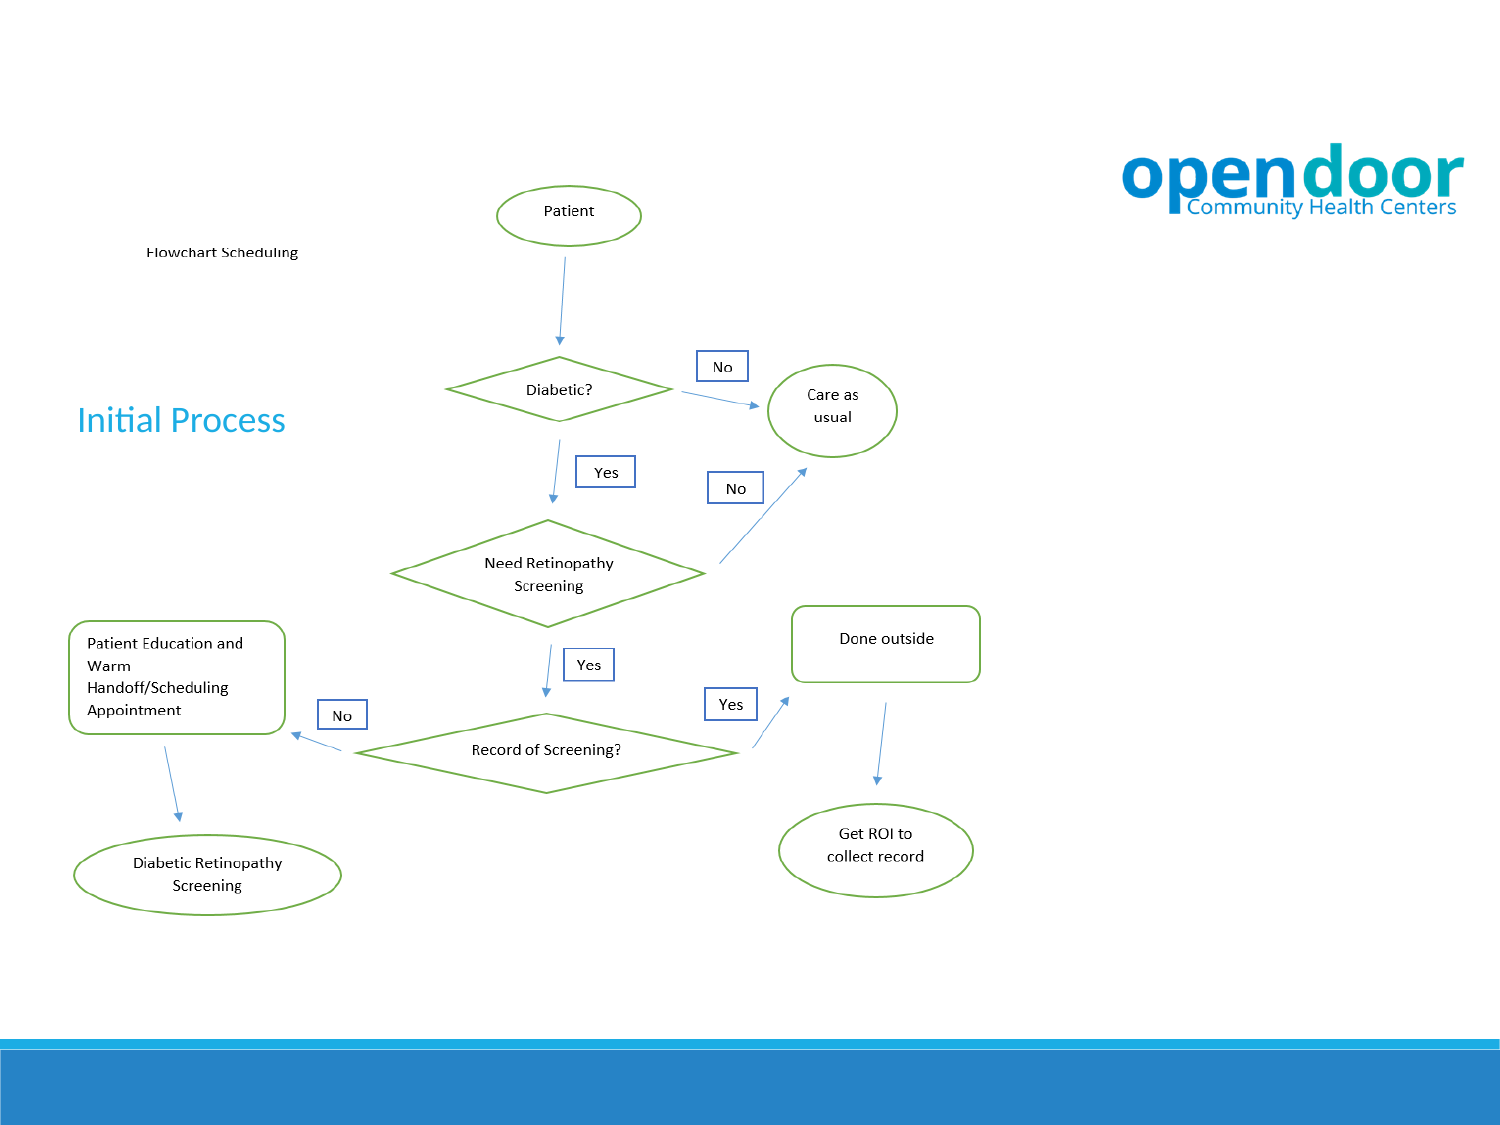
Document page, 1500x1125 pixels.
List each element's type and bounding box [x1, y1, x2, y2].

picture [49, 159, 1001, 943]
picture [1112, 137, 1475, 224]
